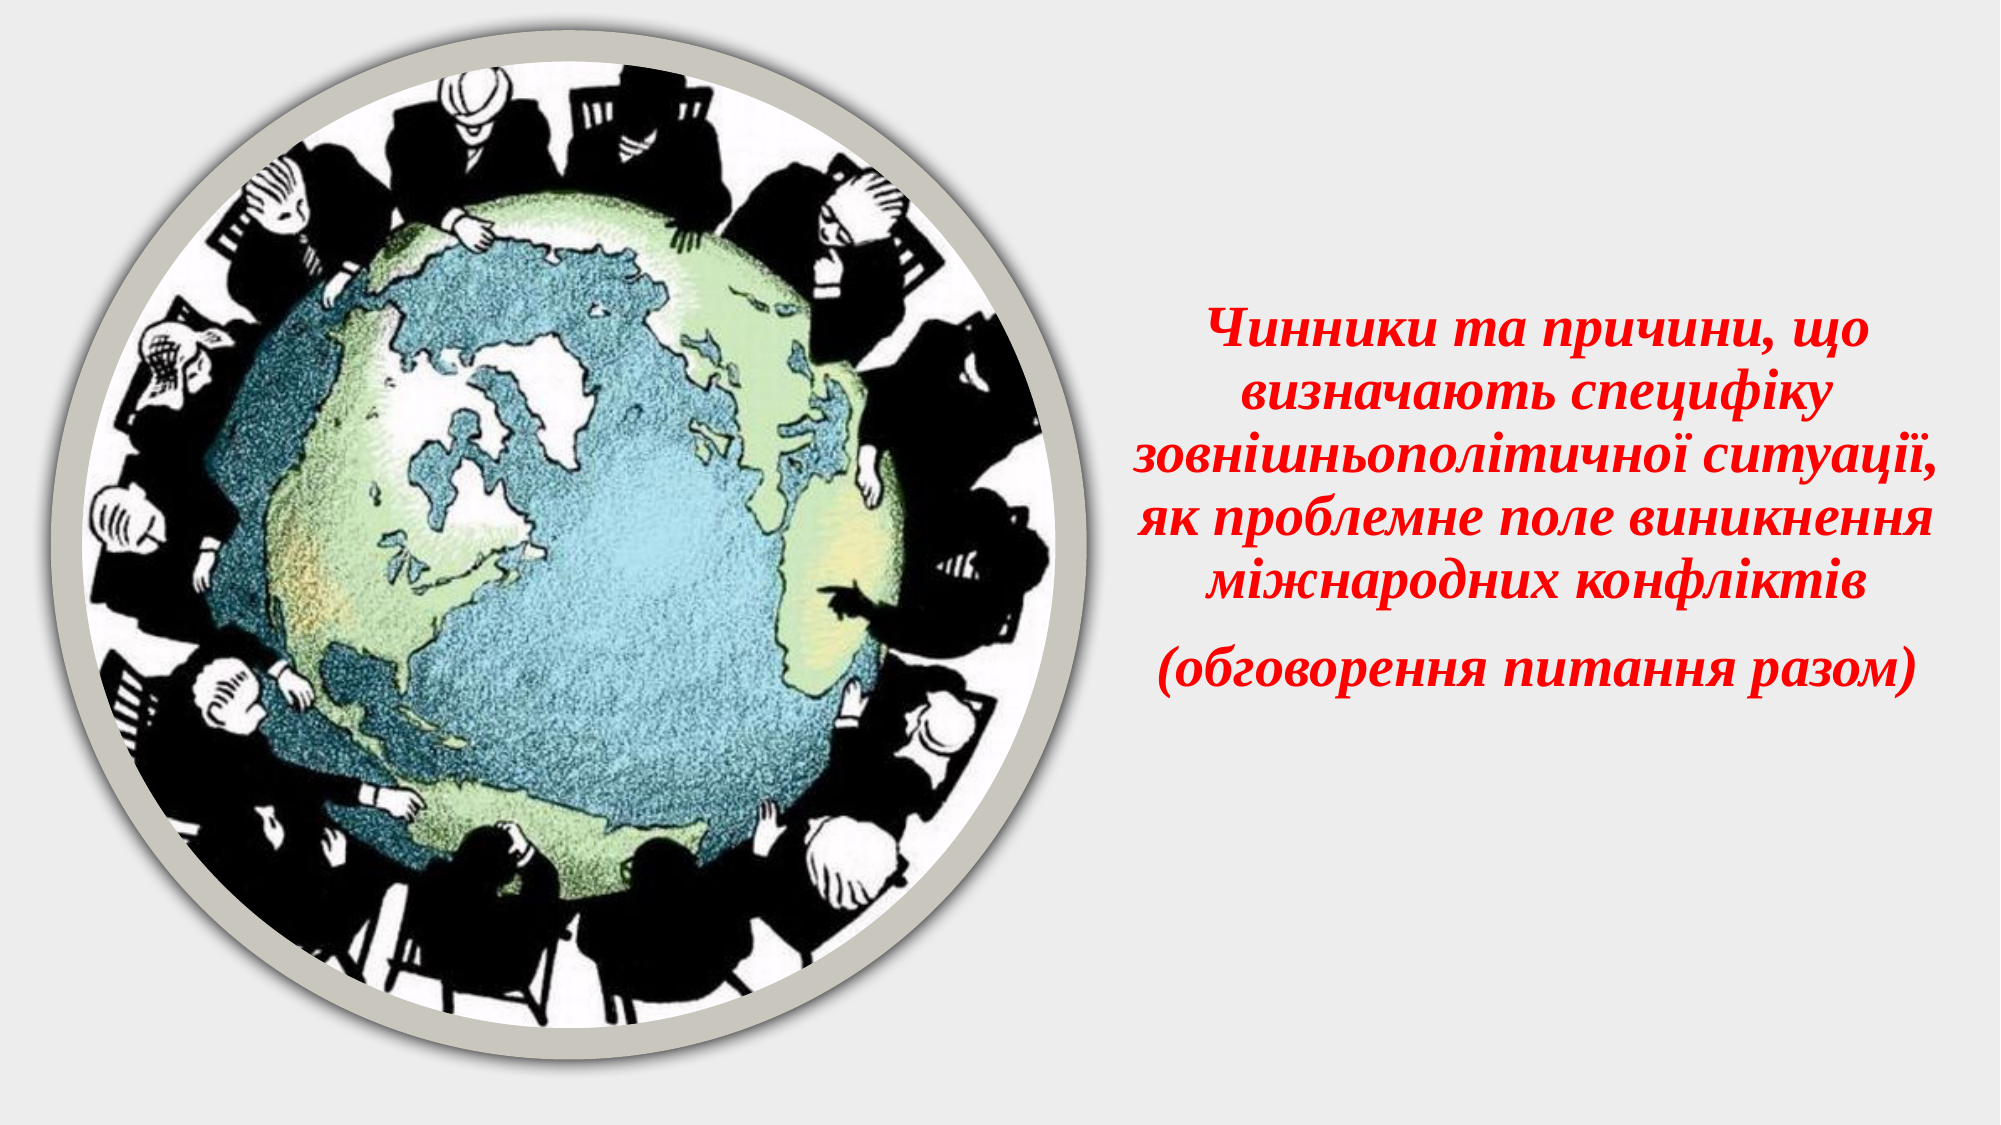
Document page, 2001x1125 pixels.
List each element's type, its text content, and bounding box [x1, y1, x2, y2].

list Чинники та причини, що визначають специфіку зовнішньополітичної ситуації, як проблемне поле виникнення міжнародних конфліктів (обговорення питання разом) [1108, 162, 1966, 1018]
picture [66, 45, 1072, 1045]
